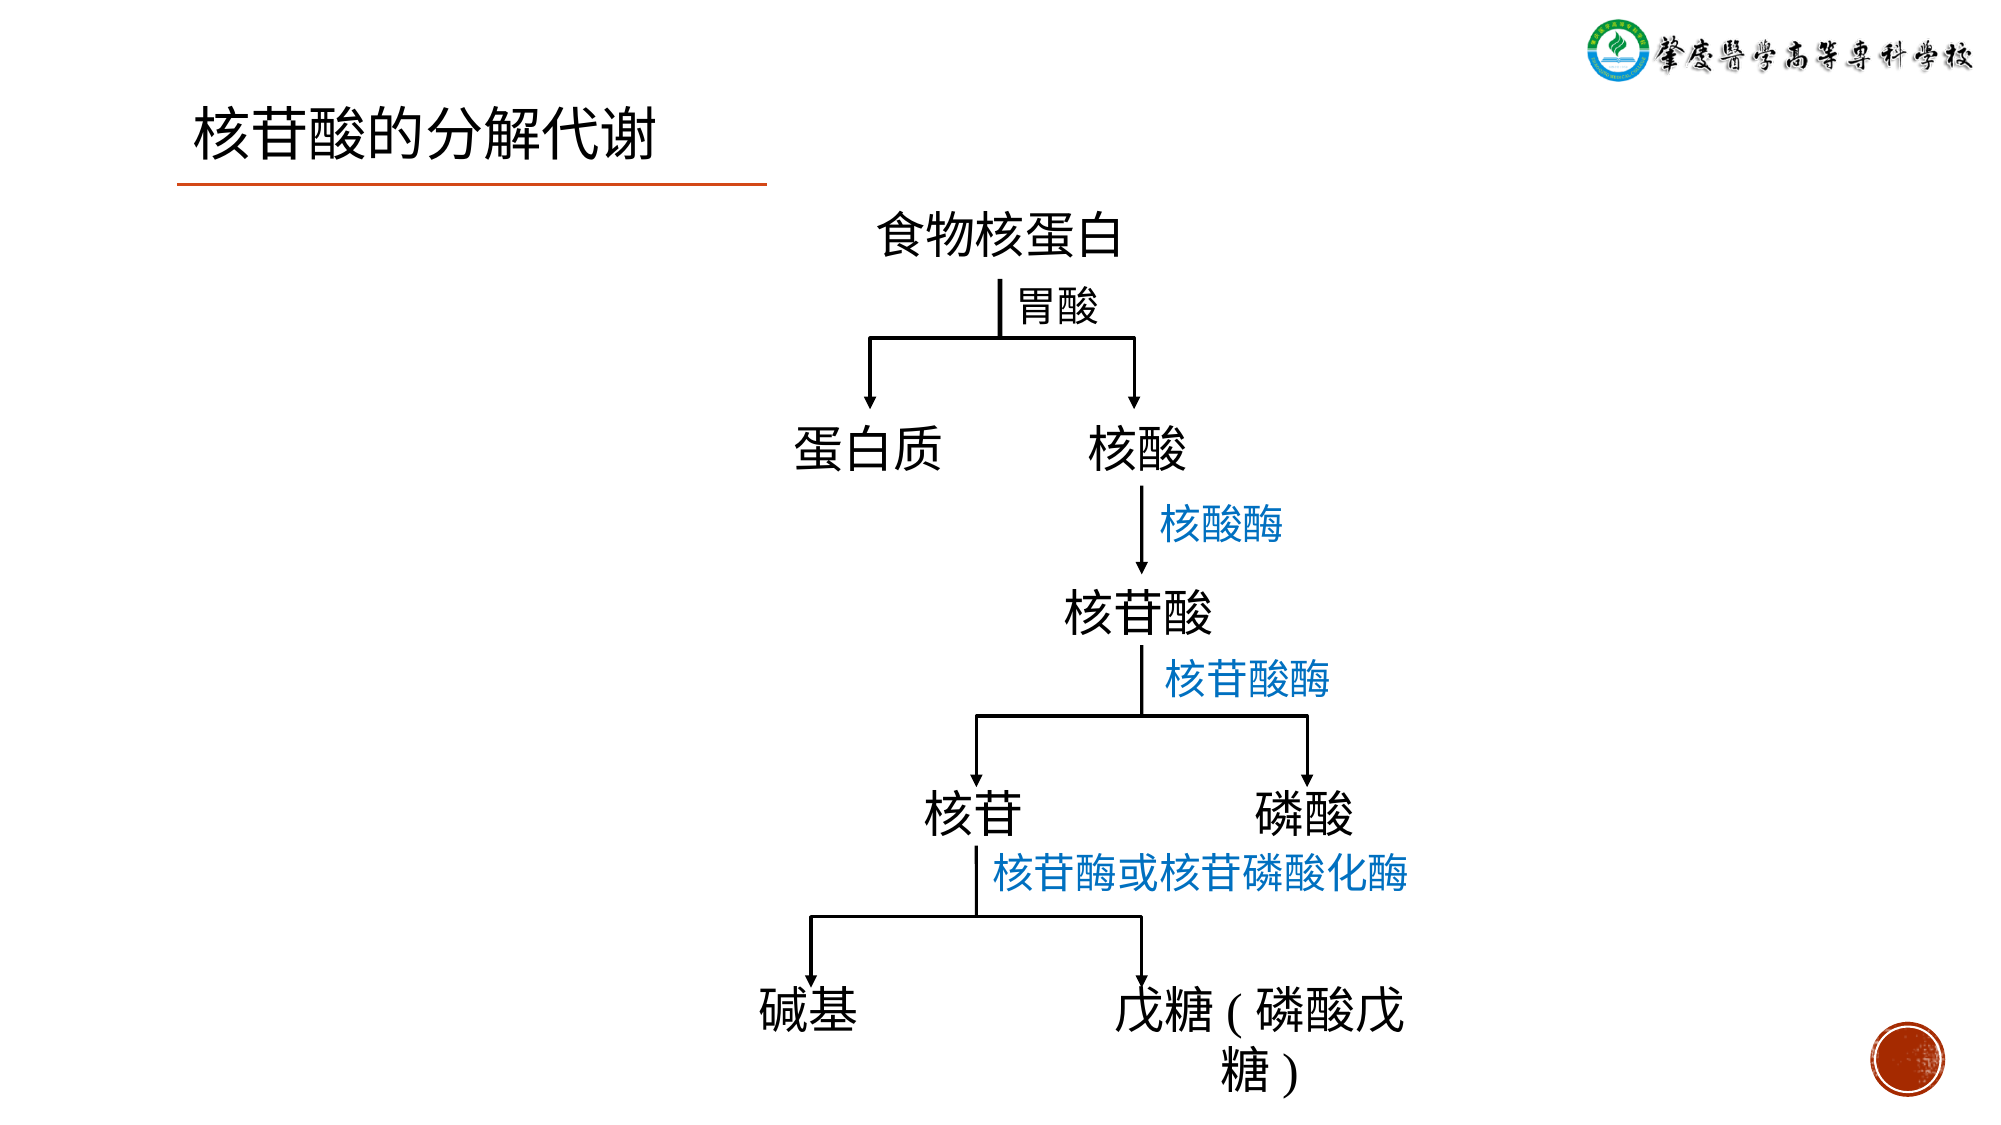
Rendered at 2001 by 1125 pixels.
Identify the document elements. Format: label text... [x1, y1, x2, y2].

text_box 戊糖(磷酸戊糖) [1070, 971, 1449, 1106]
text_box 核酸酶 [1141, 490, 1303, 556]
text_box 核苷酶或核苷磷酸化酶 [976, 839, 1426, 904]
text_box 核苷酸酶 [1142, 645, 1355, 710]
text_box 蛋白质 [772, 409, 965, 485]
text_box [863, 337, 1141, 410]
text_box 磷酸 [1236, 775, 1372, 839]
title 核苷酸的分解代谢 [177, 90, 732, 183]
text_box [970, 715, 1314, 788]
text_box 碱基 [740, 971, 876, 1046]
text_box [1135, 556, 1148, 575]
text_box 核苷 [905, 775, 1042, 850]
picture [1575, 18, 1985, 90]
text_box 胃酸 [997, 272, 1118, 338]
text_box [810, 916, 1142, 988]
text_box 核苷酸 [1040, 574, 1237, 649]
text_box 食物核蛋白 [838, 196, 1162, 271]
text_box 核酸 [1061, 409, 1213, 485]
